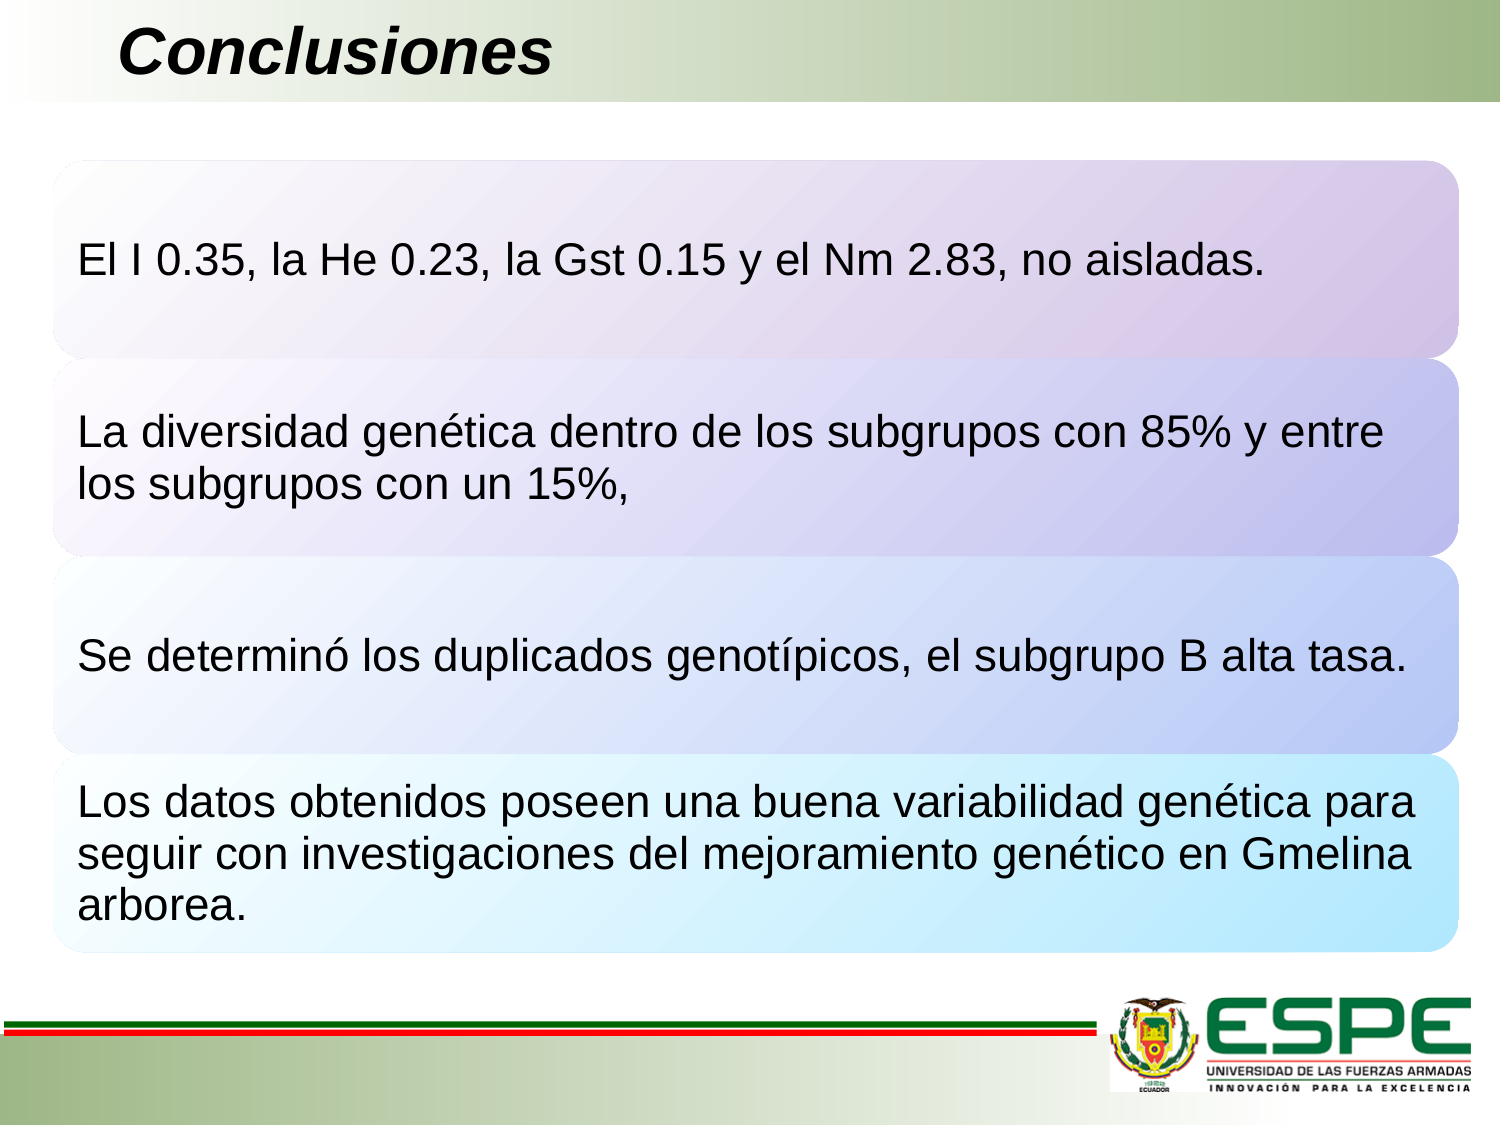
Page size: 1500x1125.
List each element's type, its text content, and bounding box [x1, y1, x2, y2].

title Conclusiones [103, 0, 1397, 102]
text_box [53, 160, 1459, 953]
picture [1110, 997, 1471, 1092]
